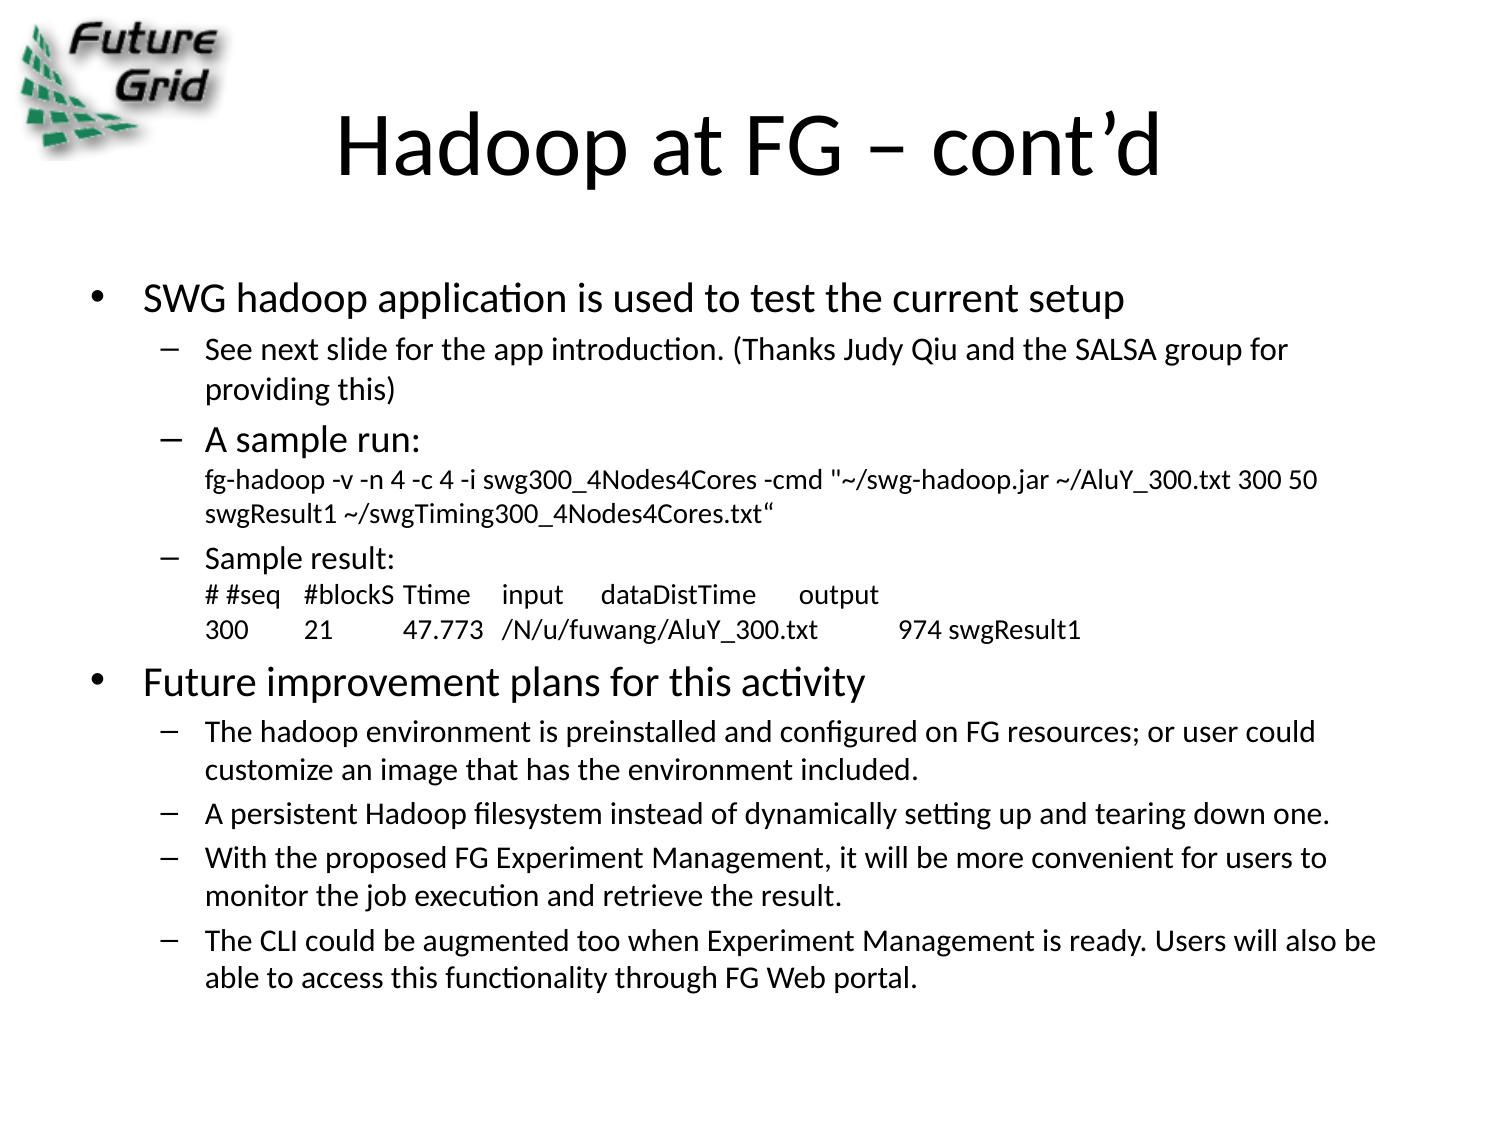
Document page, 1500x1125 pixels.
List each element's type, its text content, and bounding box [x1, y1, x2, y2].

list SWG hadoop application is used to test the current setup See next slide for the app introduction. (Thanks Judy Qiu and the SALSA group for providing this) A sample run: fg-hadoop -v -n 4 -c 4 -i swg300_4Nodes4Cores -cmd "~/swg-hadoop.jar ~/AluY_300.txt 300 50 swgResult1 ~/swgTiming300_4Nodes4Cores.txt“ Sample result: # #seq #blockS Ttime input dataDistTime output 300 21 47.773 /N/u/fuwang/AluY_300.txt 974 swgResult1 Future improvement plans for this activity The hadoop environment is preinstalled and configured on FG resources; or user could customize an image that has the environment included. A persistent Hadoop filesystem instead of dynamically setting up and tearing down one. With the proposed FG Experiment Management, it will be more convenient for users to monitor the job execution and retrieve the result. The CLI could be augmented too when Experiment Management is ready. Users will also be able to access this functionality through FG Web portal. [75, 262, 1425, 1005]
title Hadoop at FG – cont’d [75, 45, 1425, 233]
picture [0, 0, 237, 161]
